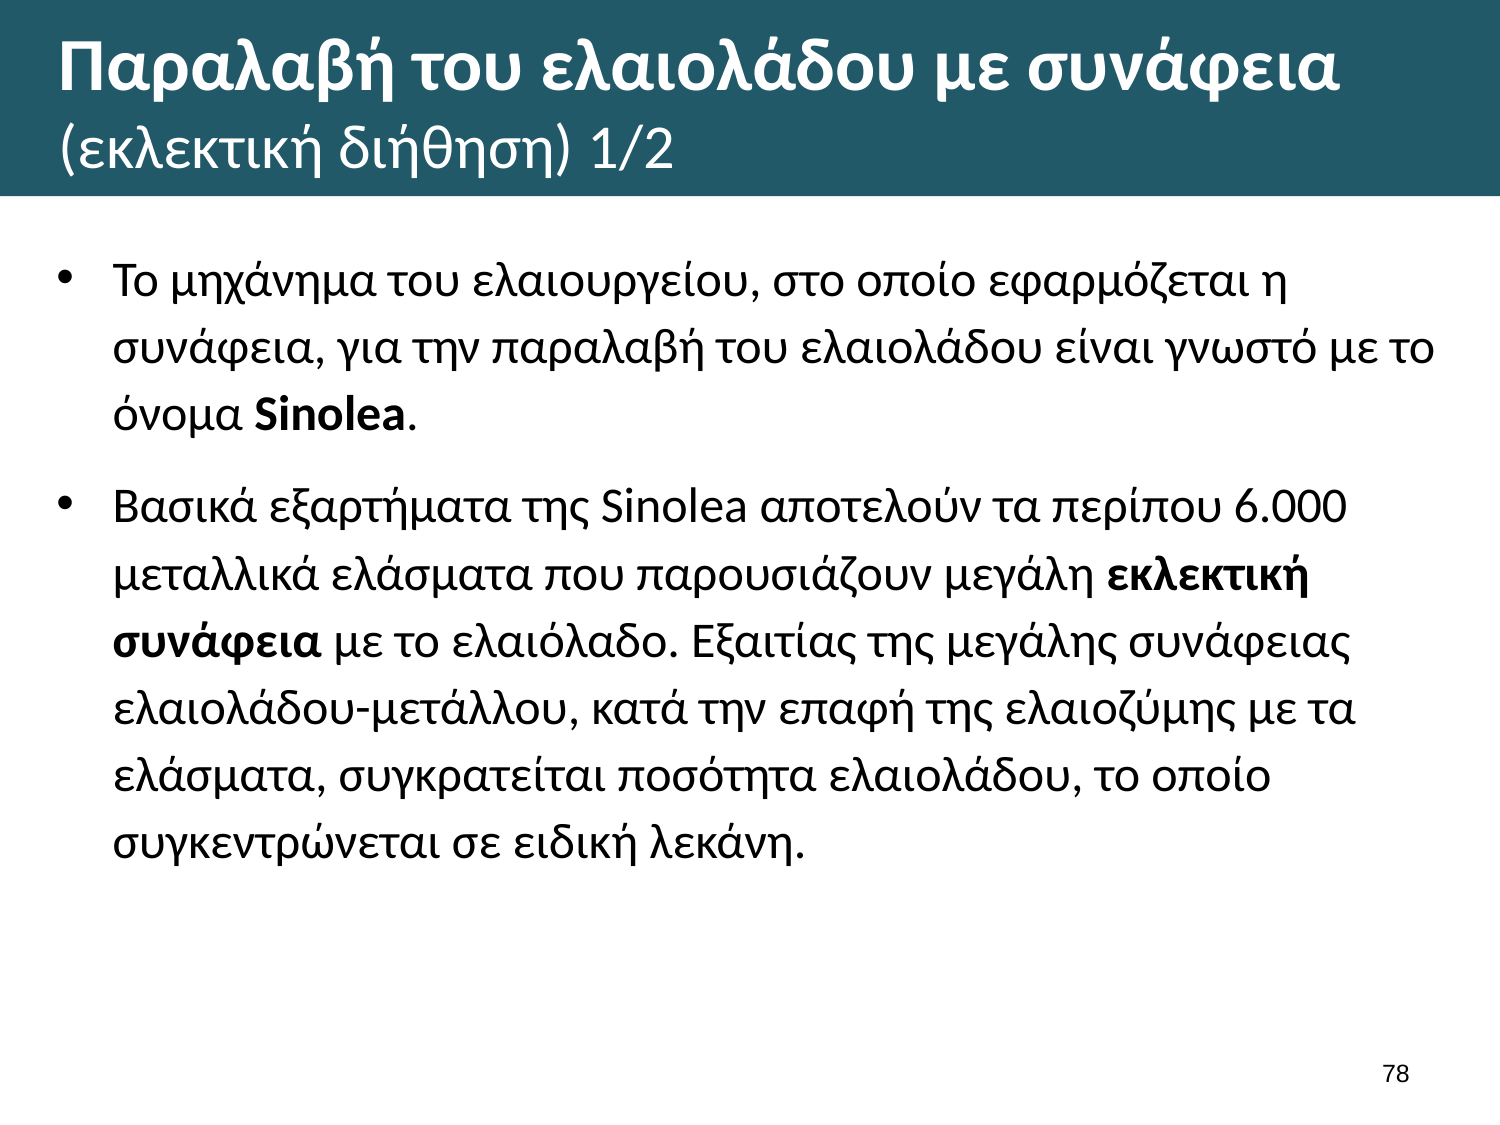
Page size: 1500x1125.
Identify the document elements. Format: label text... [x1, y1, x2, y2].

title Παραλαβή του ελαιολάδου με συνάφεια (εκλεκτική διήθηση) 1/2 [0, 0, 1500, 197]
list Το μηχάνημα του ελαιουργείου, στο οποίο εφαρμόζεται η συνάφεια, για την παραλαβή του ελαιολάδου είναι γνωστό με το όνομα Sinolea. Βασικά εξαρτήματα της Sinolea αποτελούν τα περίπου 6.000 μεταλλικά ελάσματα που παρουσιάζουν μεγάλη εκλεκτική συνάφεια με το ελαιόλαδο. Εξαιτίας της μεγάλης συνάφειας ελαιολάδου-μετάλλου, κατά την επαφή της ελαιοζύμης με τα ελάσματα, συγκρατείται ποσότητα ελαιολάδου, το οποίο συγκεντρώνεται σε ειδική λεκάνη. [41, 231, 1459, 1047]
slide_number 77 [1074, 1047, 1425, 1103]
